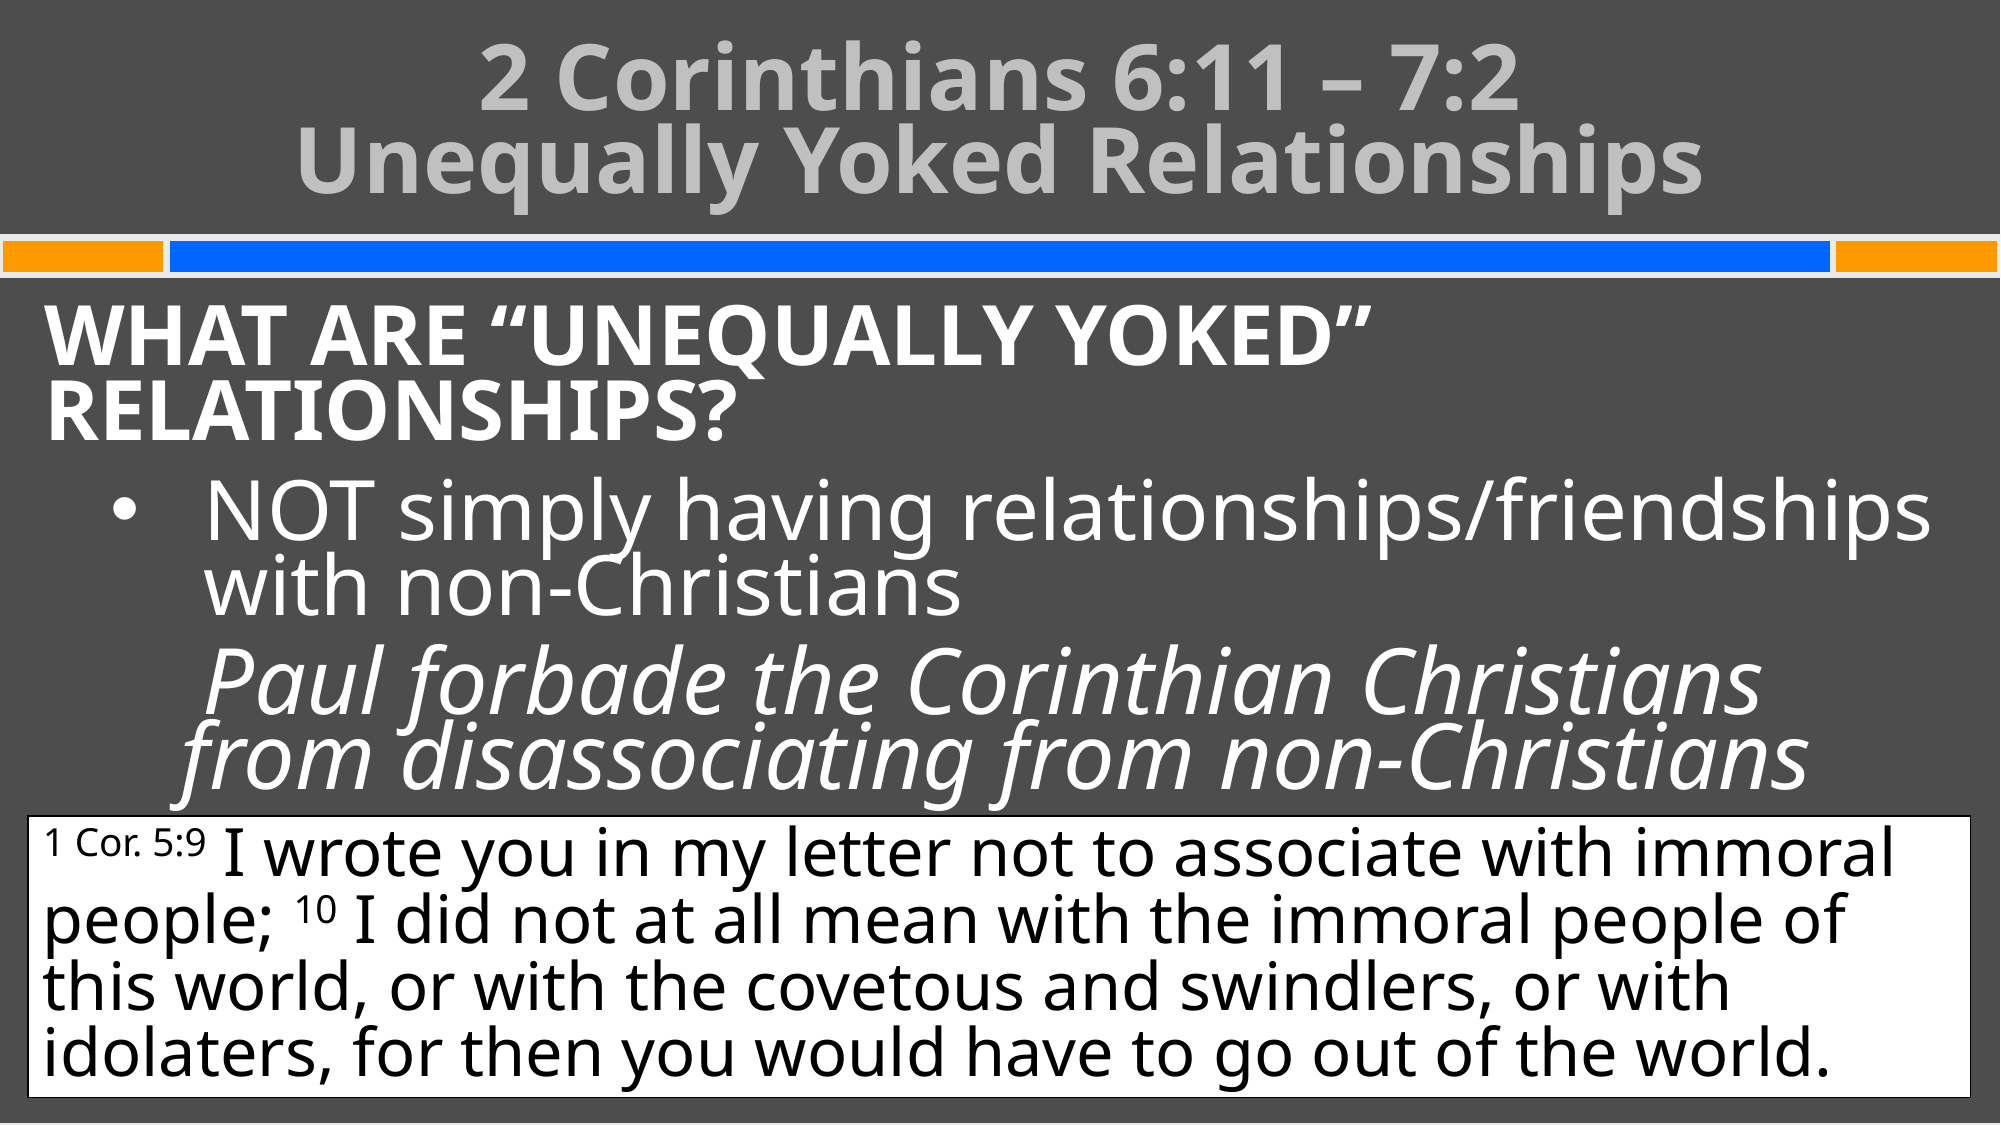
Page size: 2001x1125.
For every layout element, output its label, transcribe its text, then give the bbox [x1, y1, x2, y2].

list WHAT ARE “UNEQUALLY YOKED” RELATIONSHIPS? NOT simply having relationships/friendships with non-Christians Paul forbade the Corinthian Christians from disassociating from non-Christians [29, 299, 1964, 816]
title 2 Corinthians 6:11 – 7:2 Unequally Yoked Relationships [99, 44, 1901, 213]
text_box 1 Cor. 5:9 I wrote you in my letter not to associate with immoral people; 10 I did not at all mean with the immoral people of this world, or with the covetous and swindlers, or with idolaters, for then you would have to go out of the world. [28, 816, 1971, 1098]
